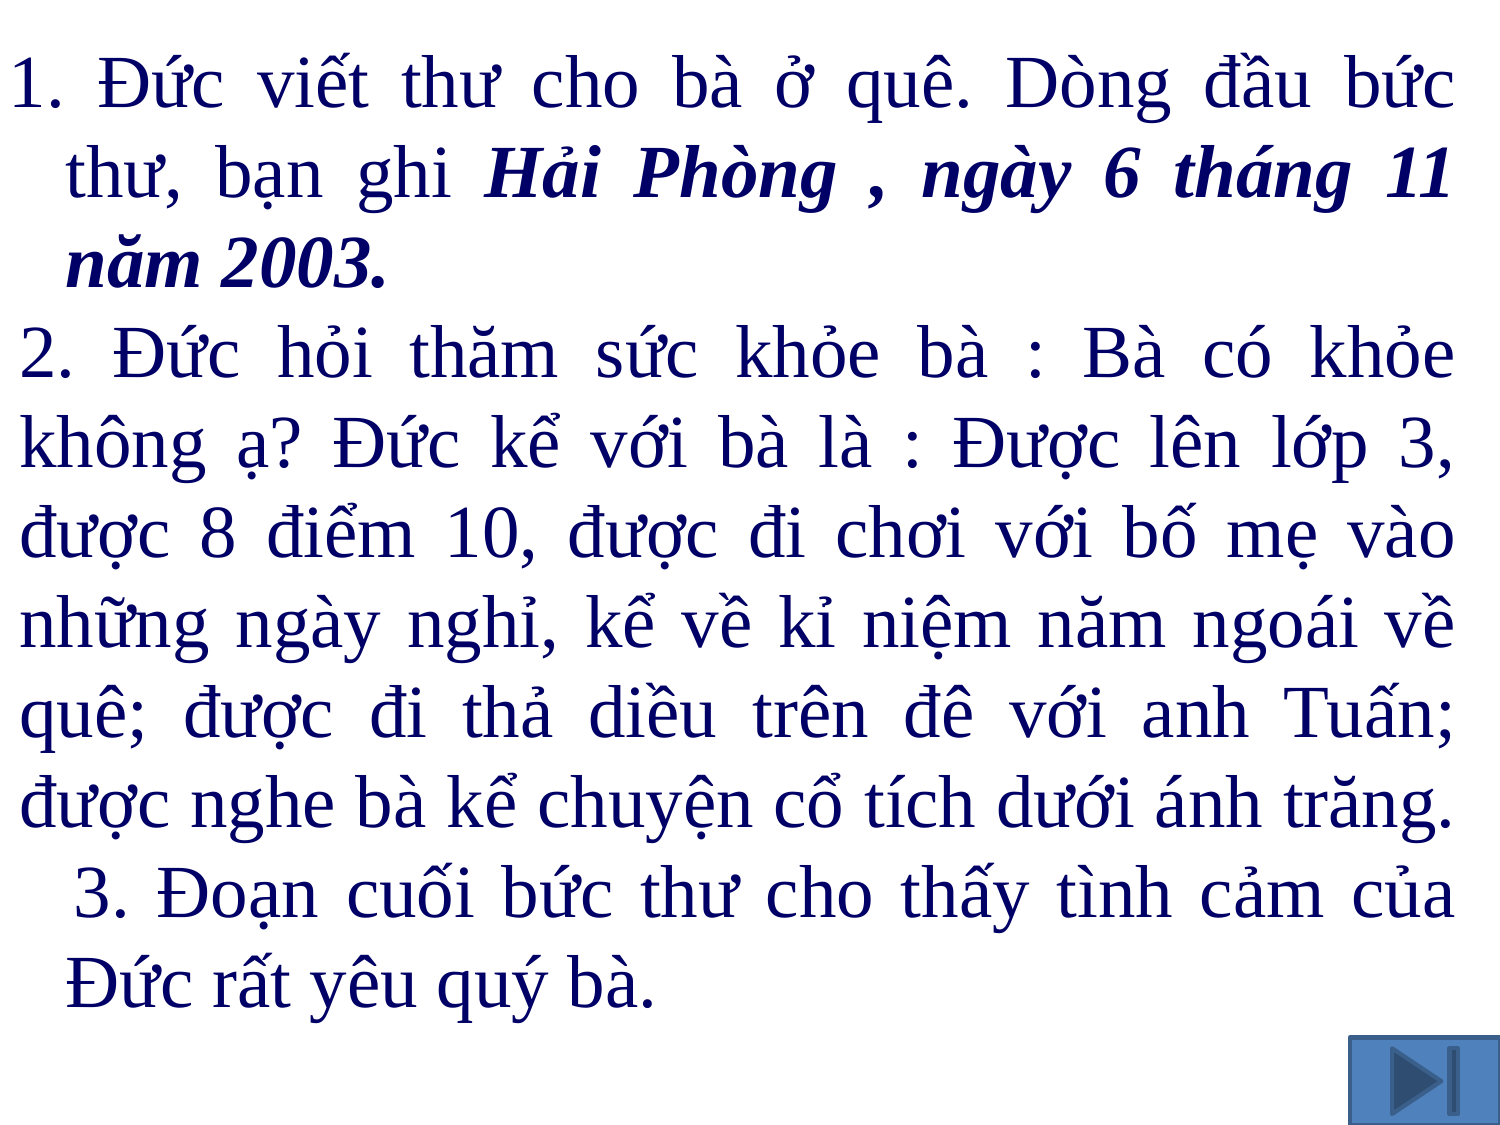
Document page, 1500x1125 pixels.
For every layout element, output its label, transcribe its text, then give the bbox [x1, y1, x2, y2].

text_box [1348, 1035, 1500, 1125]
list 1. Đức viết thư cho bà ở quê. Dòng đầu bức thư, bạn ghi Hải Phòng , ngày 6 tháng 11 năm 2003. 2. Đức hỏi thăm sức khỏe bà : Bà có khỏe không ạ? Đức kể với bà là : Được lên lớp 3, được 8 điểm 10, được đi chơi với bố mẹ vào những ngày nghỉ, kể về kỉ niệm năm ngoái về quê; được đi thả diều trên đê với anh Tuấn; được nghe bà kể chuyện cổ tích dưới ánh trăng. 3. Đoạn cuối bức thư cho thấy tình cảm của Đức rất yêu quý bà. [0, 24, 1473, 1125]
